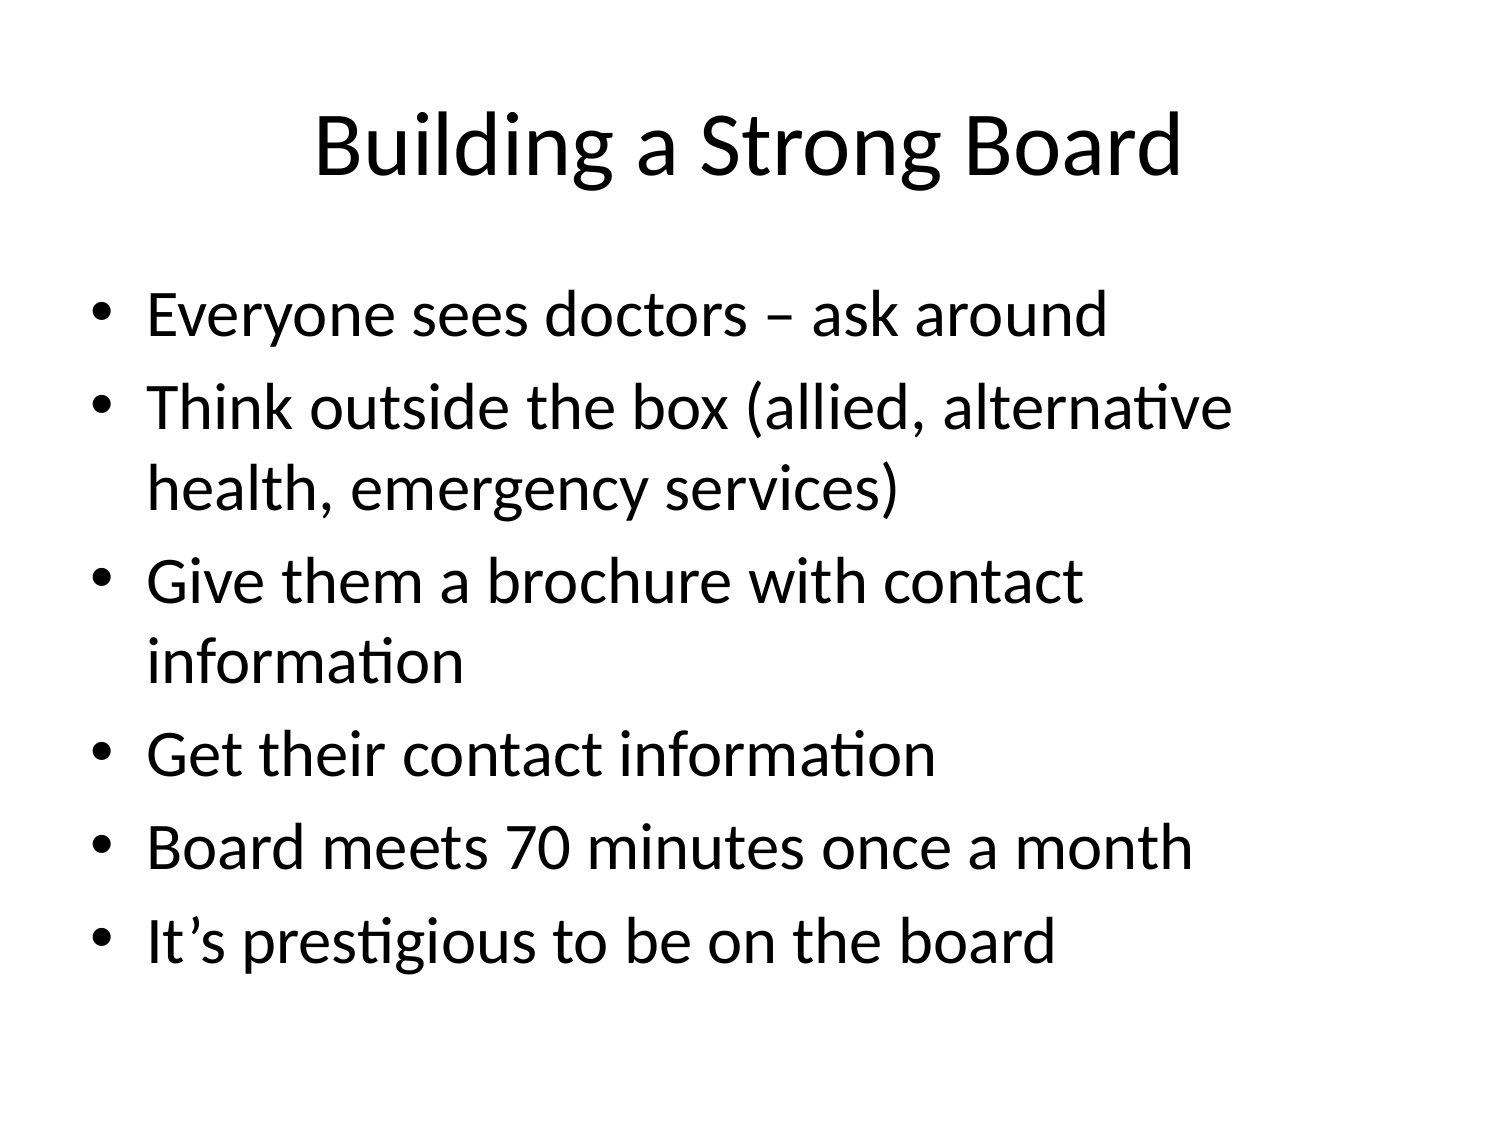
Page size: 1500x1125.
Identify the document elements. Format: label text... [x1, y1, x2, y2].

title Building a Strong Board [75, 45, 1425, 233]
list Everyone sees doctors – ask around Think outside the box (allied, alternative health, emergency services) Give them a brochure with contact information Get their contact information Board meets 70 minutes once a month It’s prestigious to be on the board [75, 262, 1425, 1005]
